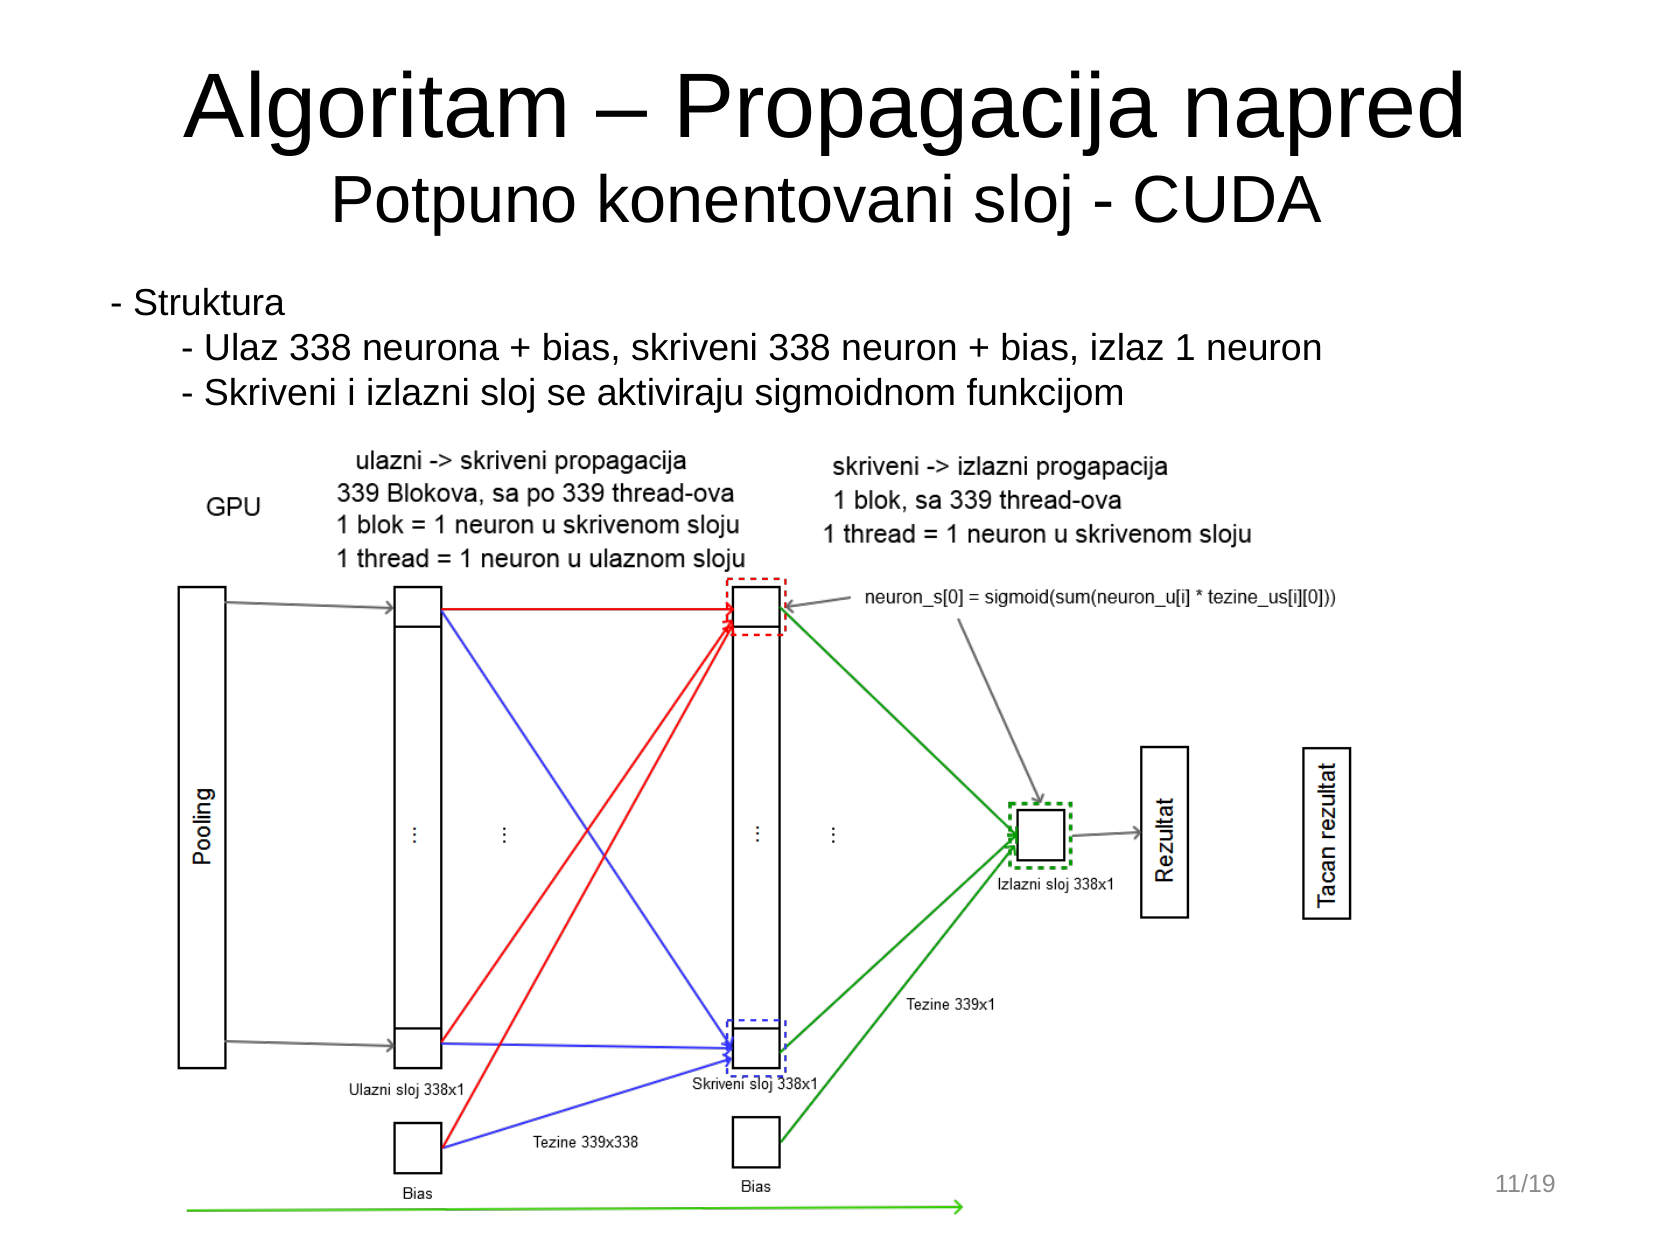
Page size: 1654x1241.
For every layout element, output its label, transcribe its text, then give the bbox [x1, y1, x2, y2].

text_box Algoritam – Propagacija napred Potpuno konentovani sloj - CUDA [82, 37, 1571, 245]
slide_number 11/19 [1362, 1149, 1572, 1216]
picture [173, 440, 1357, 1220]
text_box - Struktura - Ulaz 338 neurona + bias, skriveni 338 neuron + bias, izlaz 1 neuron - Skriveni i izlazni sloj se aktiviraju sigmoidnom funkcijom [60, 270, 1590, 495]
